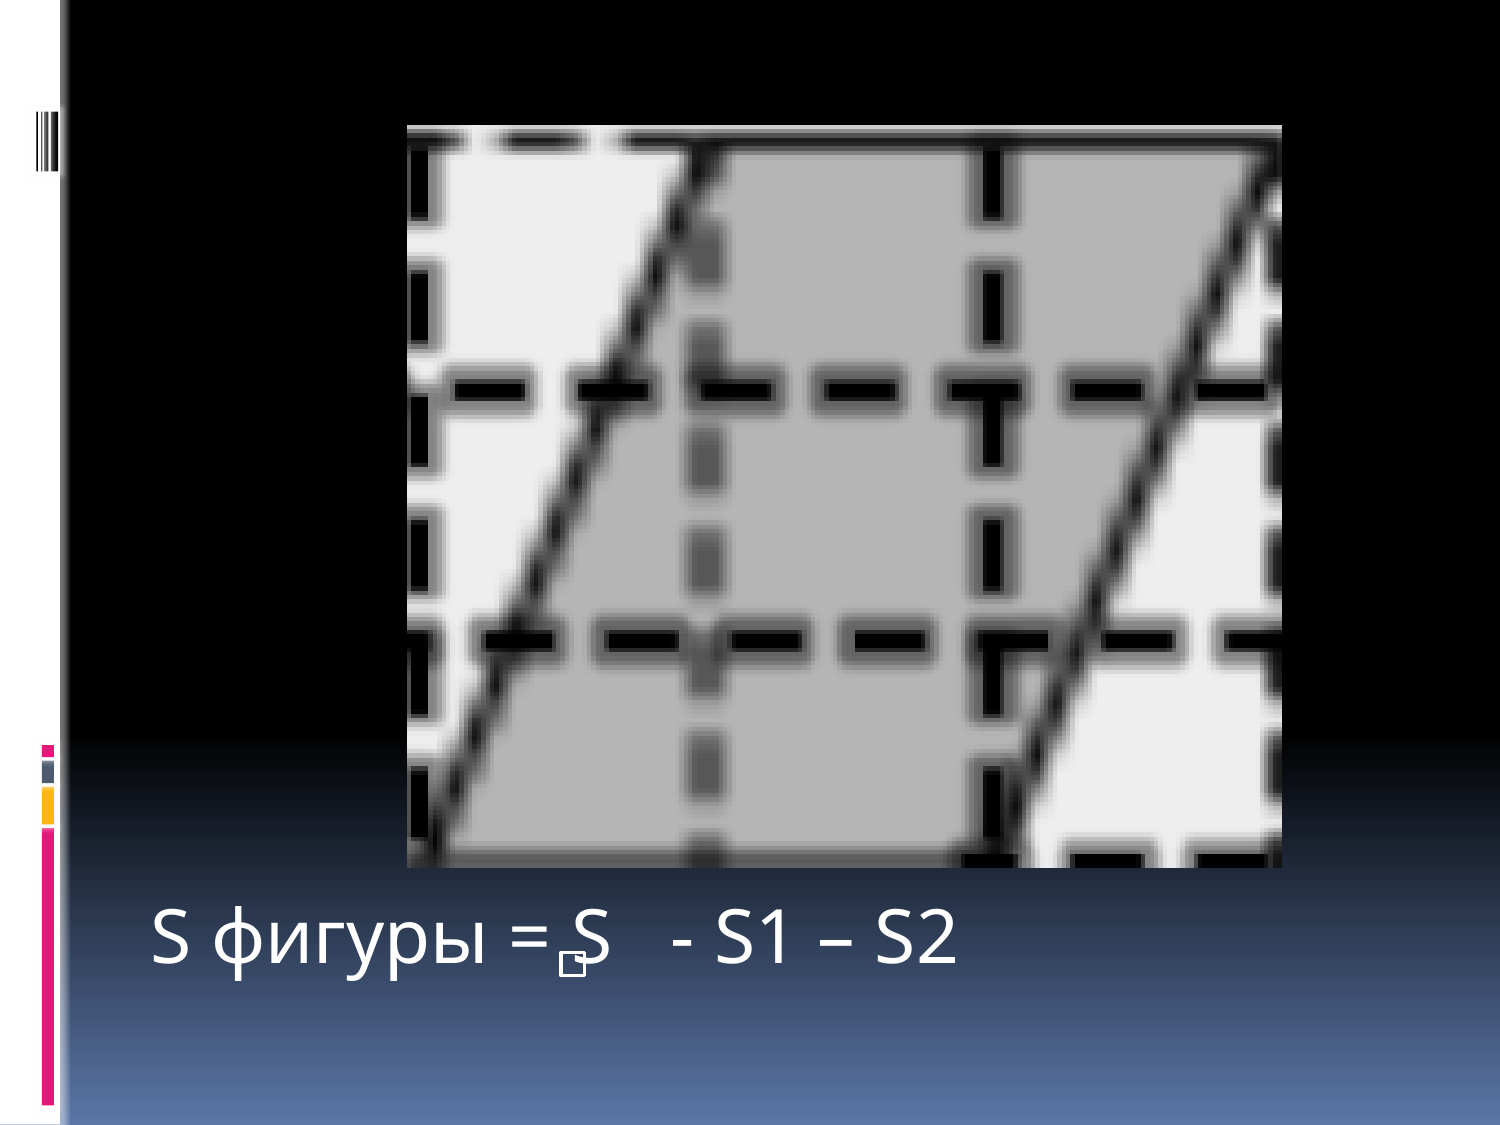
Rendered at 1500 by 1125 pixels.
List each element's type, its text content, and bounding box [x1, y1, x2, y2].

text_box S фигуры = S - S1 – S2 [135, 881, 1128, 987]
text_box [559, 951, 586, 977]
picture [406, 124, 1282, 869]
